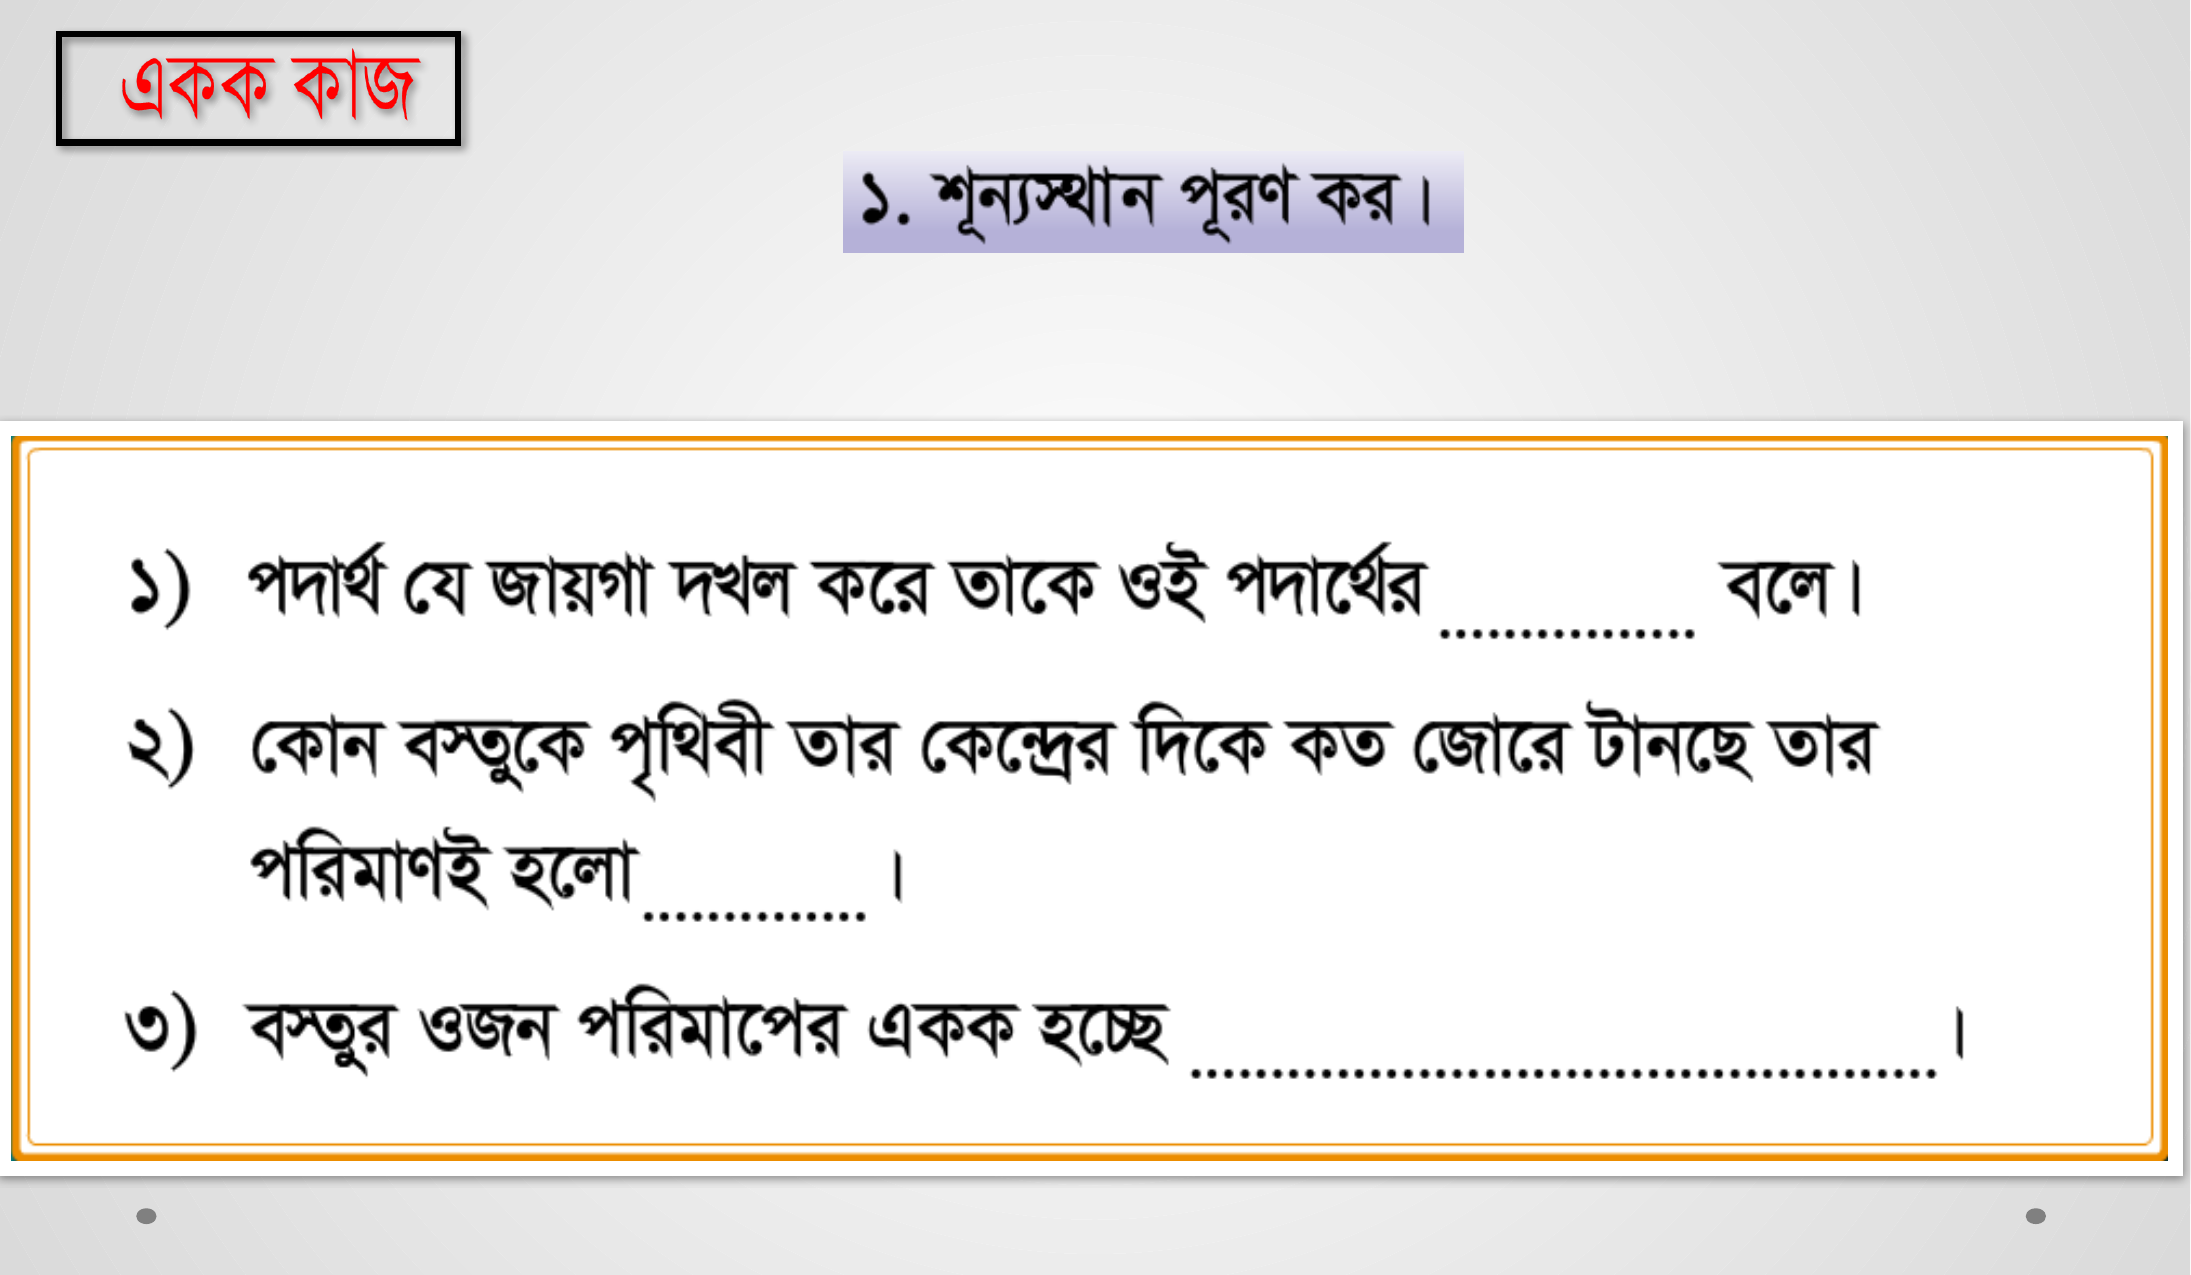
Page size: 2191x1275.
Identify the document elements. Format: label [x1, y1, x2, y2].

picture [843, 151, 1464, 253]
picture [61, 36, 456, 140]
picture [10, 435, 2169, 1162]
